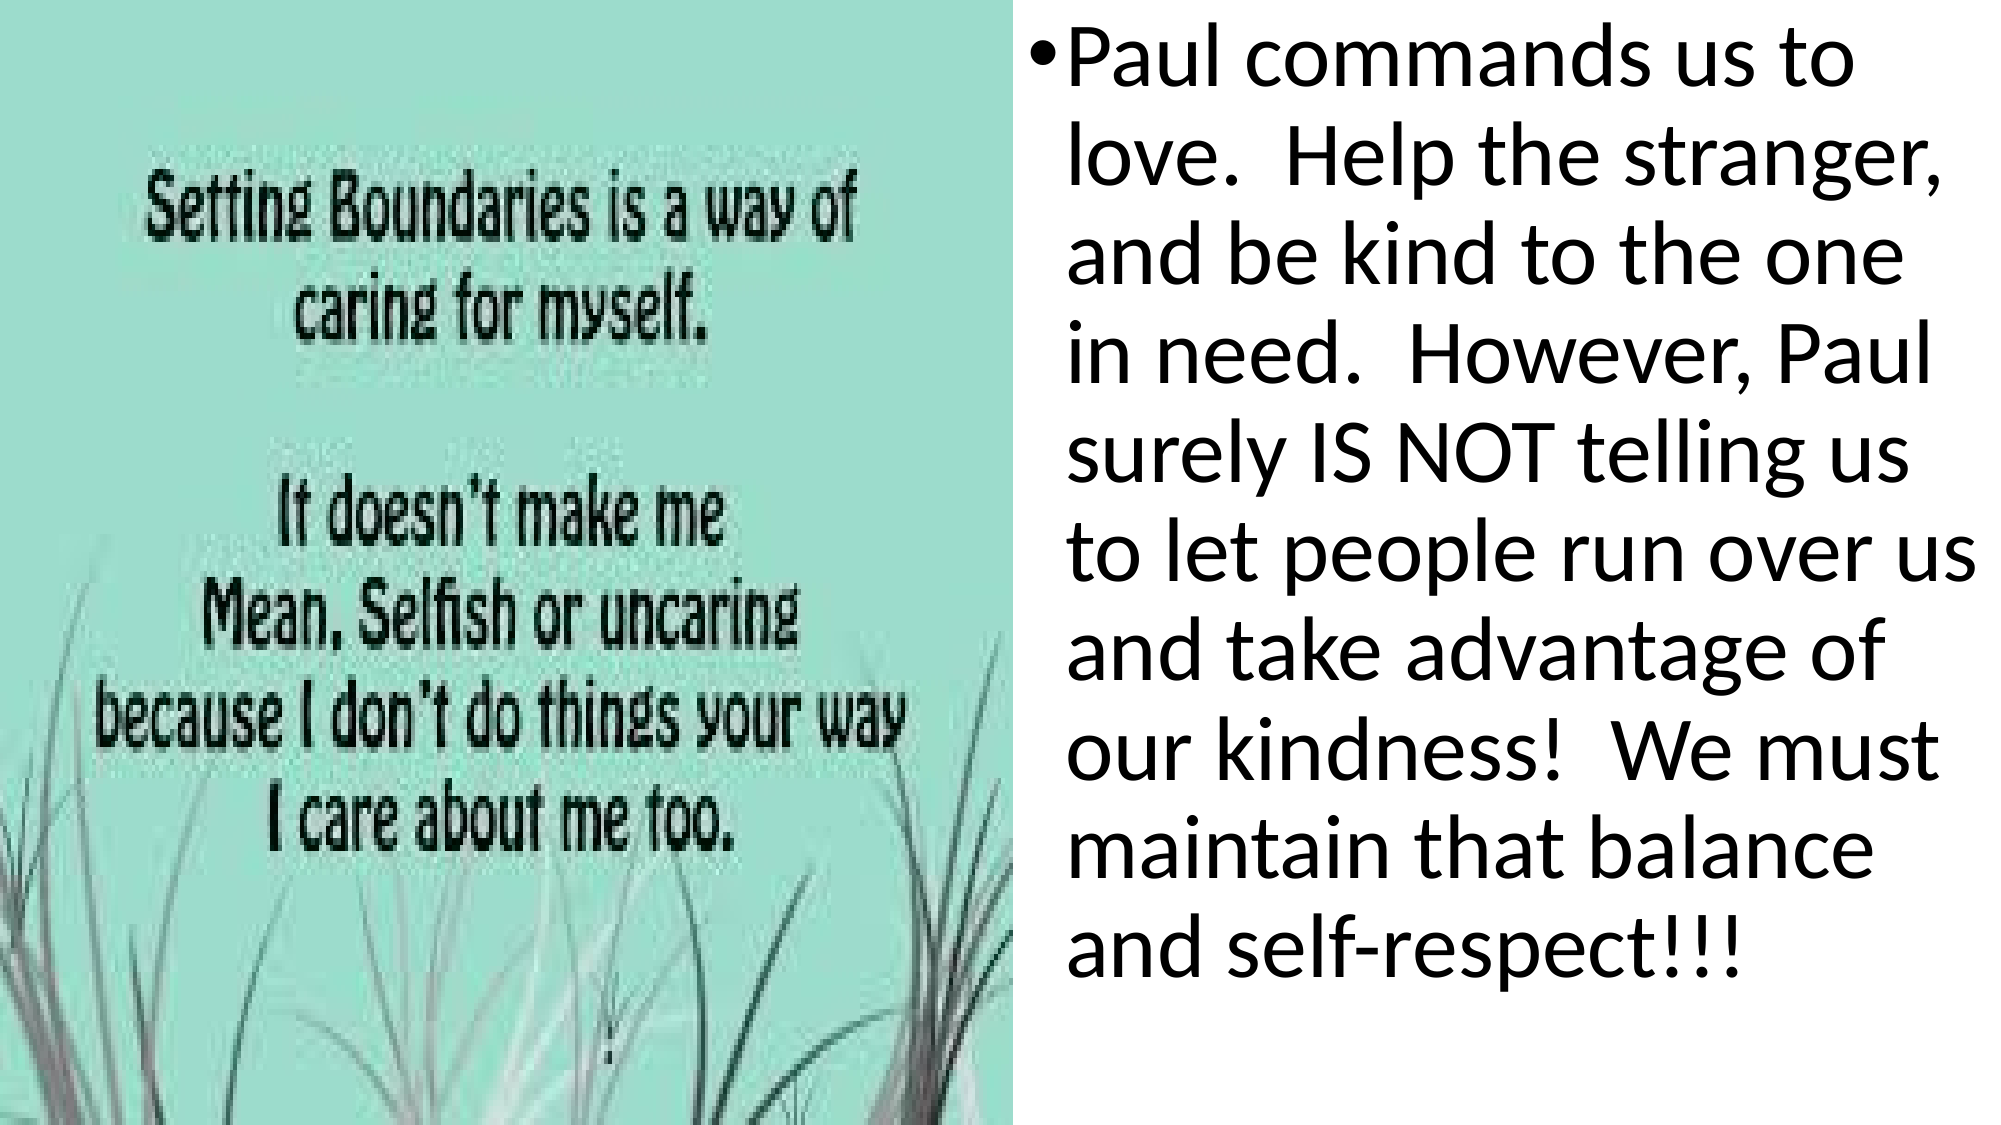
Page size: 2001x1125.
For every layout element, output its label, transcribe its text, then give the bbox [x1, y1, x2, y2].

list Paul commands us to love. Help the stranger, and be kind to the one in need. However, Paul surely IS NOT telling us to let people run over us and take advantage of our kindness! We must maintain that balance and self-respect!!! [1013, 0, 2000, 1125]
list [0, 0, 1013, 1125]
